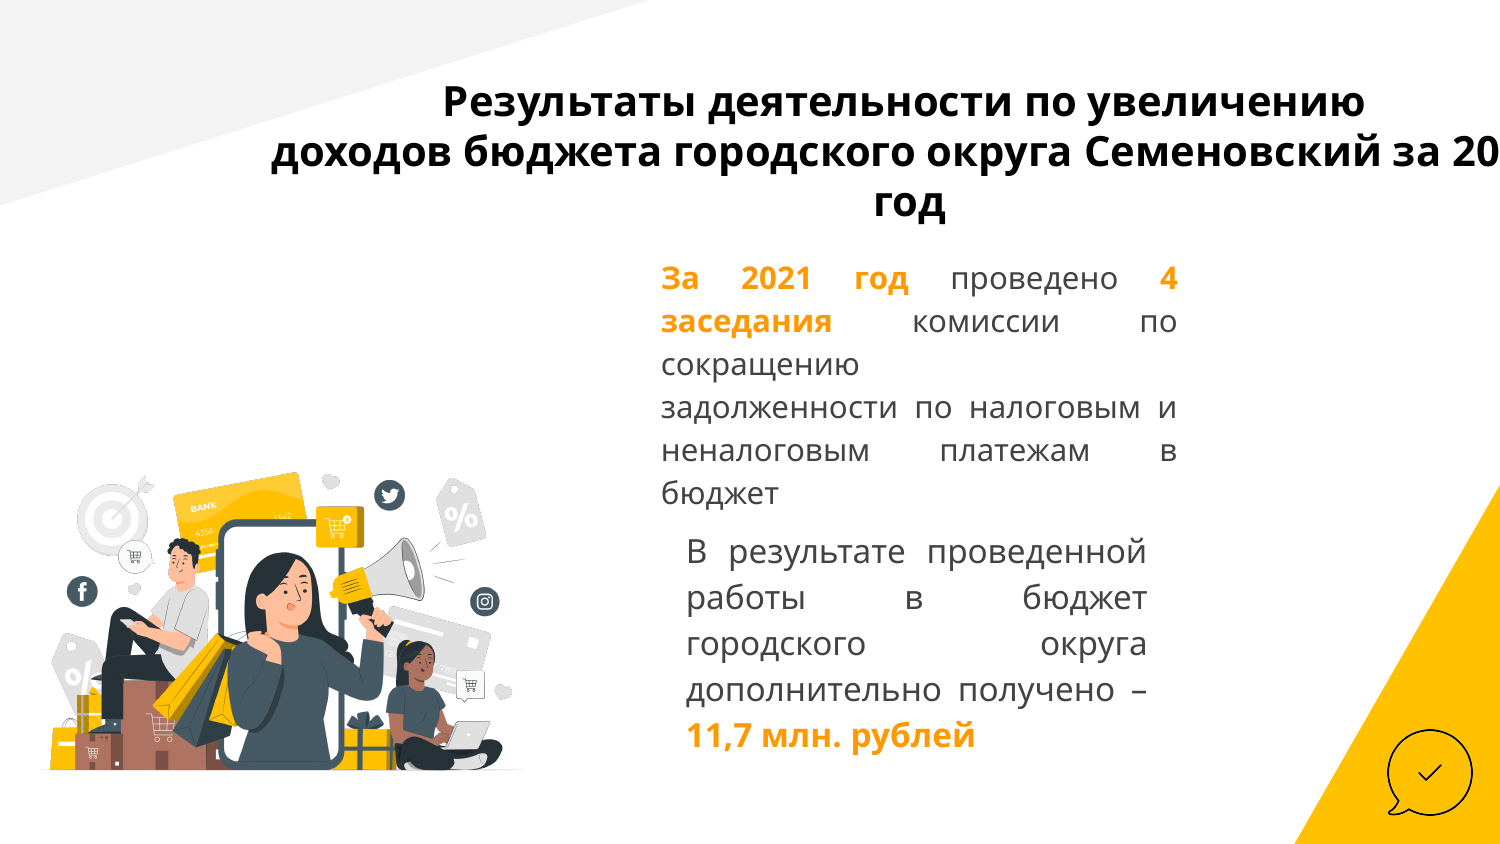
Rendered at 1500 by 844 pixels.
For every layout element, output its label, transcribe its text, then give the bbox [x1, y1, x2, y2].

text_box В результате проведенной работы в бюджет городского округа дополнительно получено – 11,7 млн. рублей [670, 509, 1207, 769]
text_box За 2021 год проведено 4 заседания комиссии по сокращению задолженности по налоговым и неналоговым платежам в бюджет [627, 237, 1193, 526]
title Результаты деятельности по увеличению доходов бюджета городского округа Семеновский за 2021 год [245, 60, 1500, 154]
picture [21, 356, 544, 844]
picture [1386, 729, 1474, 816]
